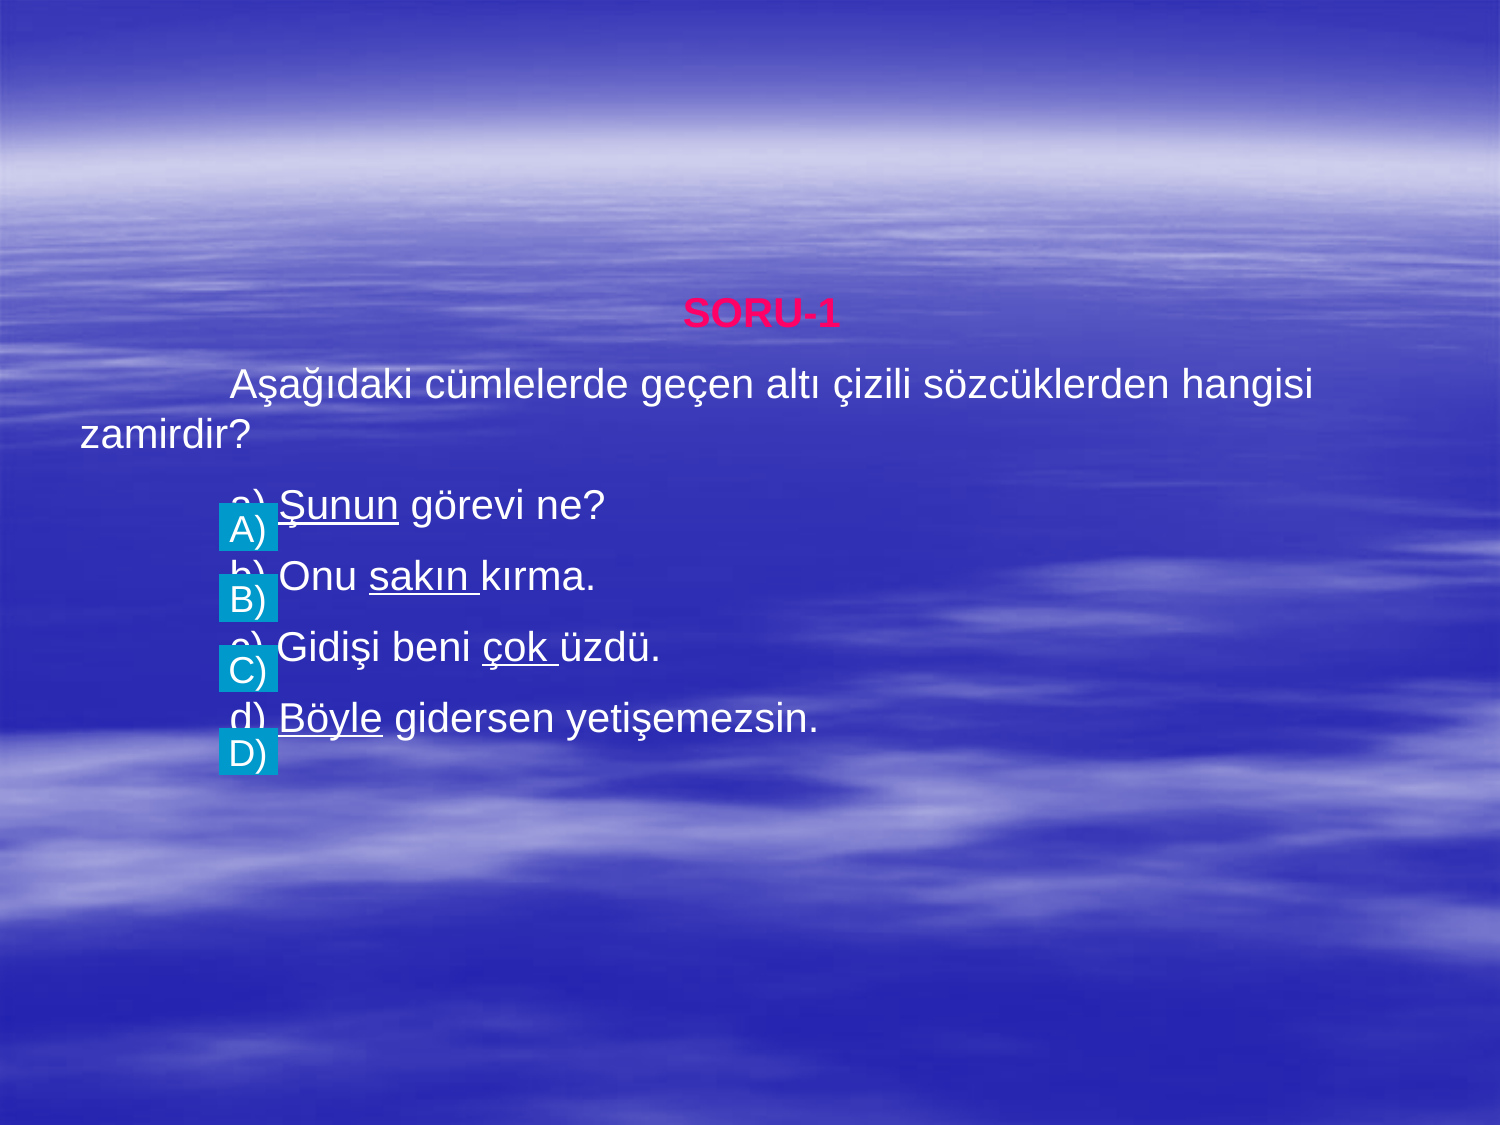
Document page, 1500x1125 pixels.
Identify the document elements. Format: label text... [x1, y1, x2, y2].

text_box SORU-1 Aşağıdaki cümlelerde geçen altı çizili sözcüklerden hangisi zamirdir? a) Şunun görevi ne? b) Onu sakın kırma. c) Gidişi beni çok üzdü. d) Böyle gidersen yetişemezsin. [64, 66, 1459, 748]
text_box D) [218, 727, 278, 775]
text_box C) [218, 645, 278, 693]
text_box B) [218, 574, 278, 622]
text_box A) [218, 503, 278, 551]
